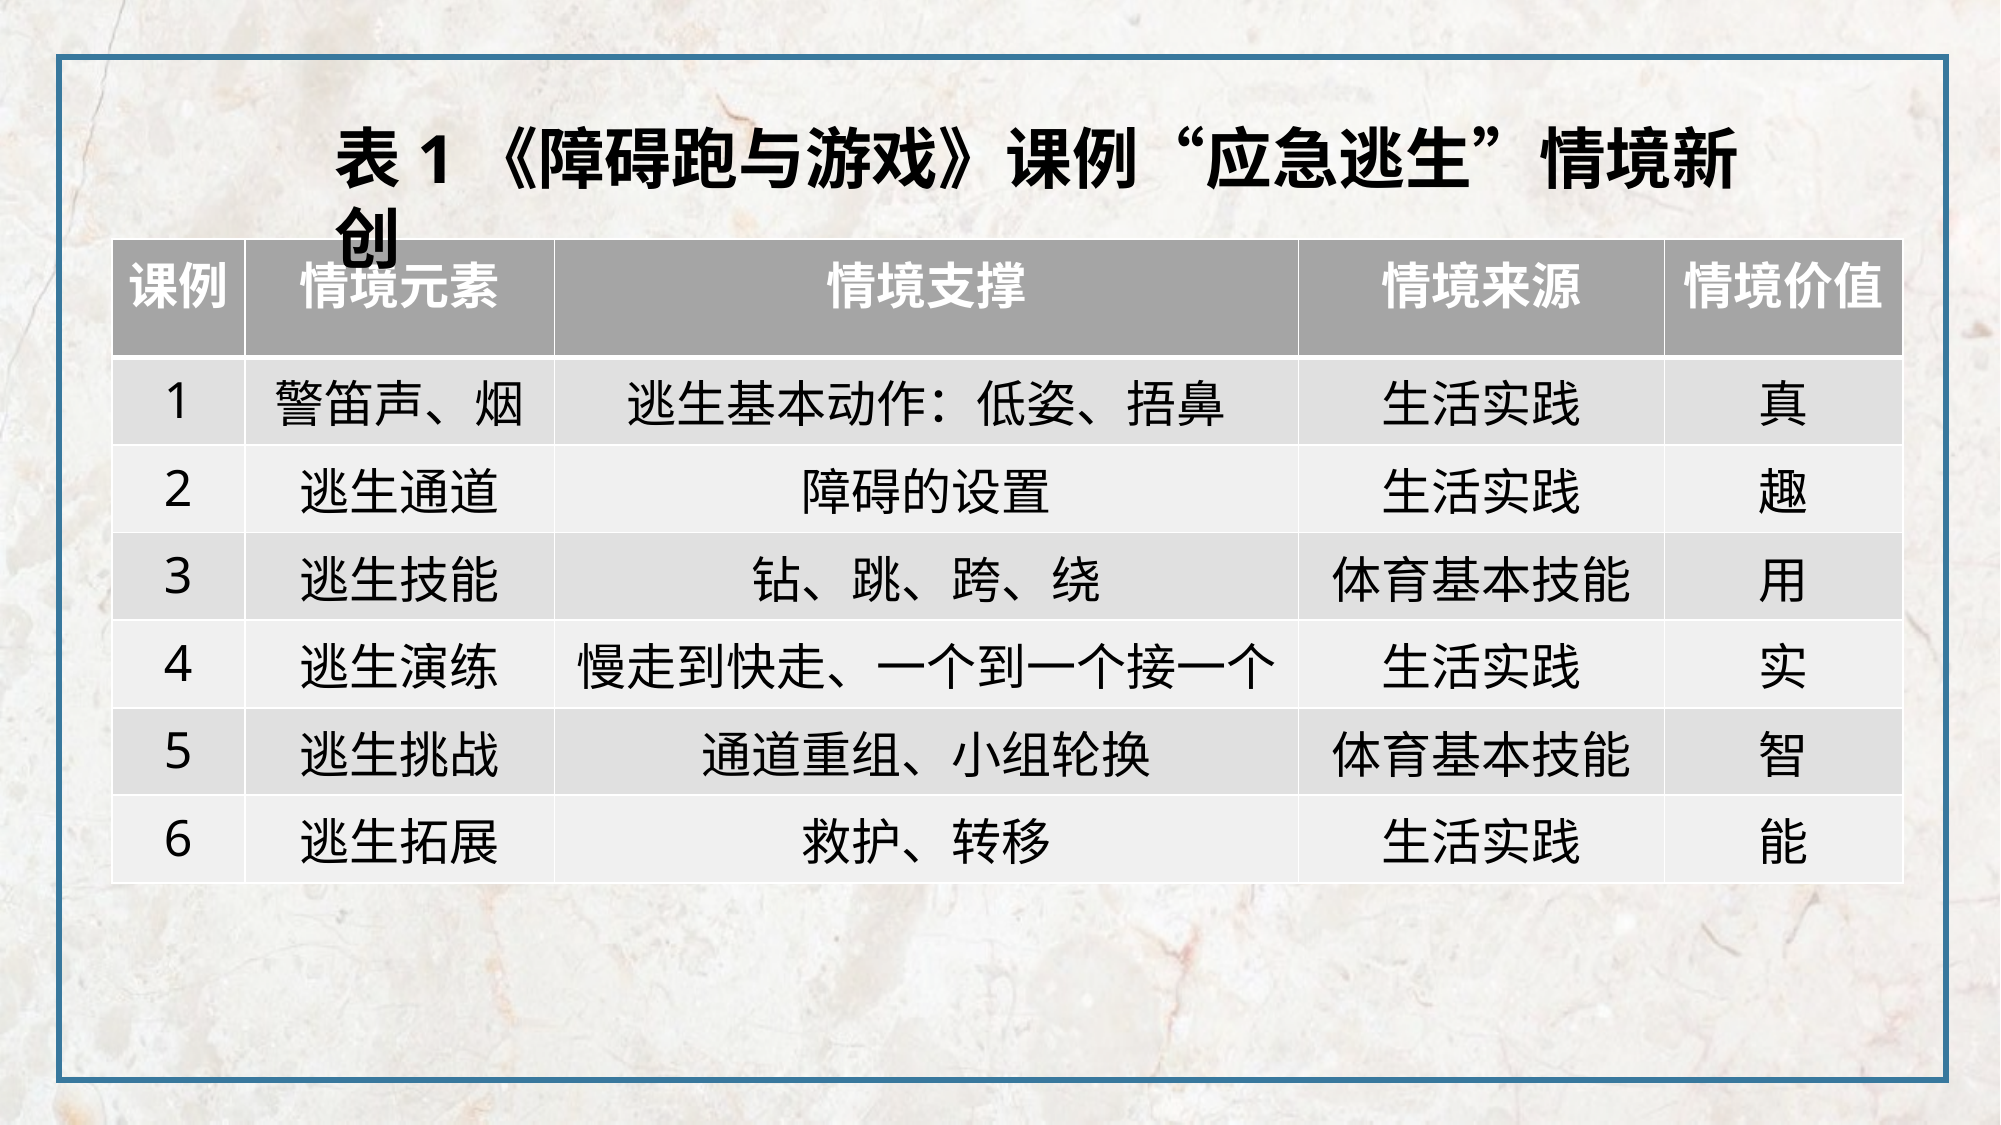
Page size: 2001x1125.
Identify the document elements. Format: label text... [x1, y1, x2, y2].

table_header 情境来源 [1299, 285, 1664, 355]
table_cell 逃生拓展 [246, 796, 554, 882]
table_cell 钻、跳、跨、绕 [555, 533, 1298, 619]
table_cell 2 [113, 446, 244, 532]
table_cell 趣 [1665, 446, 1902, 532]
table_cell 3 [113, 533, 244, 619]
table_cell 慢走到快走、一个到一个接一个 [555, 621, 1298, 707]
table_cell 逃生挑战 [246, 709, 554, 794]
table_cell 障碍的设置 [555, 446, 1298, 532]
table_cell 能 [1665, 796, 1902, 882]
table_cell 逃生通道 [246, 446, 554, 532]
table_cell 6 [113, 796, 244, 882]
table_cell 警笛声、烟 [246, 360, 554, 444]
table_cell 体育基本技能 [1299, 709, 1664, 794]
table_cell 用 [1665, 533, 1902, 619]
table_cell 5 [113, 709, 244, 794]
table_cell 4 [113, 621, 244, 707]
table_cell 真 [1665, 360, 1902, 444]
table_header 情境元素 [246, 240, 554, 355]
table_cell 救护、转移 [555, 796, 1298, 882]
table_header 情境支撑 [555, 285, 1298, 355]
table_cell 逃生演练 [246, 621, 554, 707]
text_box 表1《障碍跑与游戏》课例“应急逃生”情境新创 [319, 109, 1779, 285]
table_cell 通道重组、小组轮换 [555, 709, 1298, 794]
table_header 课例 [113, 240, 244, 355]
table_cell 生活实践 [1299, 446, 1664, 532]
text_box 3 [0, 0, 2000, 1125]
table_header 情境价值 [1665, 240, 1902, 355]
table_cell 智 [1665, 709, 1902, 794]
table_cell 生活实践 [1299, 360, 1664, 444]
table_cell 逃生技能 [246, 533, 554, 619]
table_cell 生活实践 [1299, 796, 1664, 882]
table_cell 体育基本技能 [1299, 533, 1664, 619]
table_cell 生活实践 [1299, 621, 1664, 707]
table_cell 实 [1665, 621, 1902, 707]
table_cell 1 [113, 360, 244, 444]
table_cell 逃生基本动作：低姿、捂鼻 [555, 360, 1298, 444]
